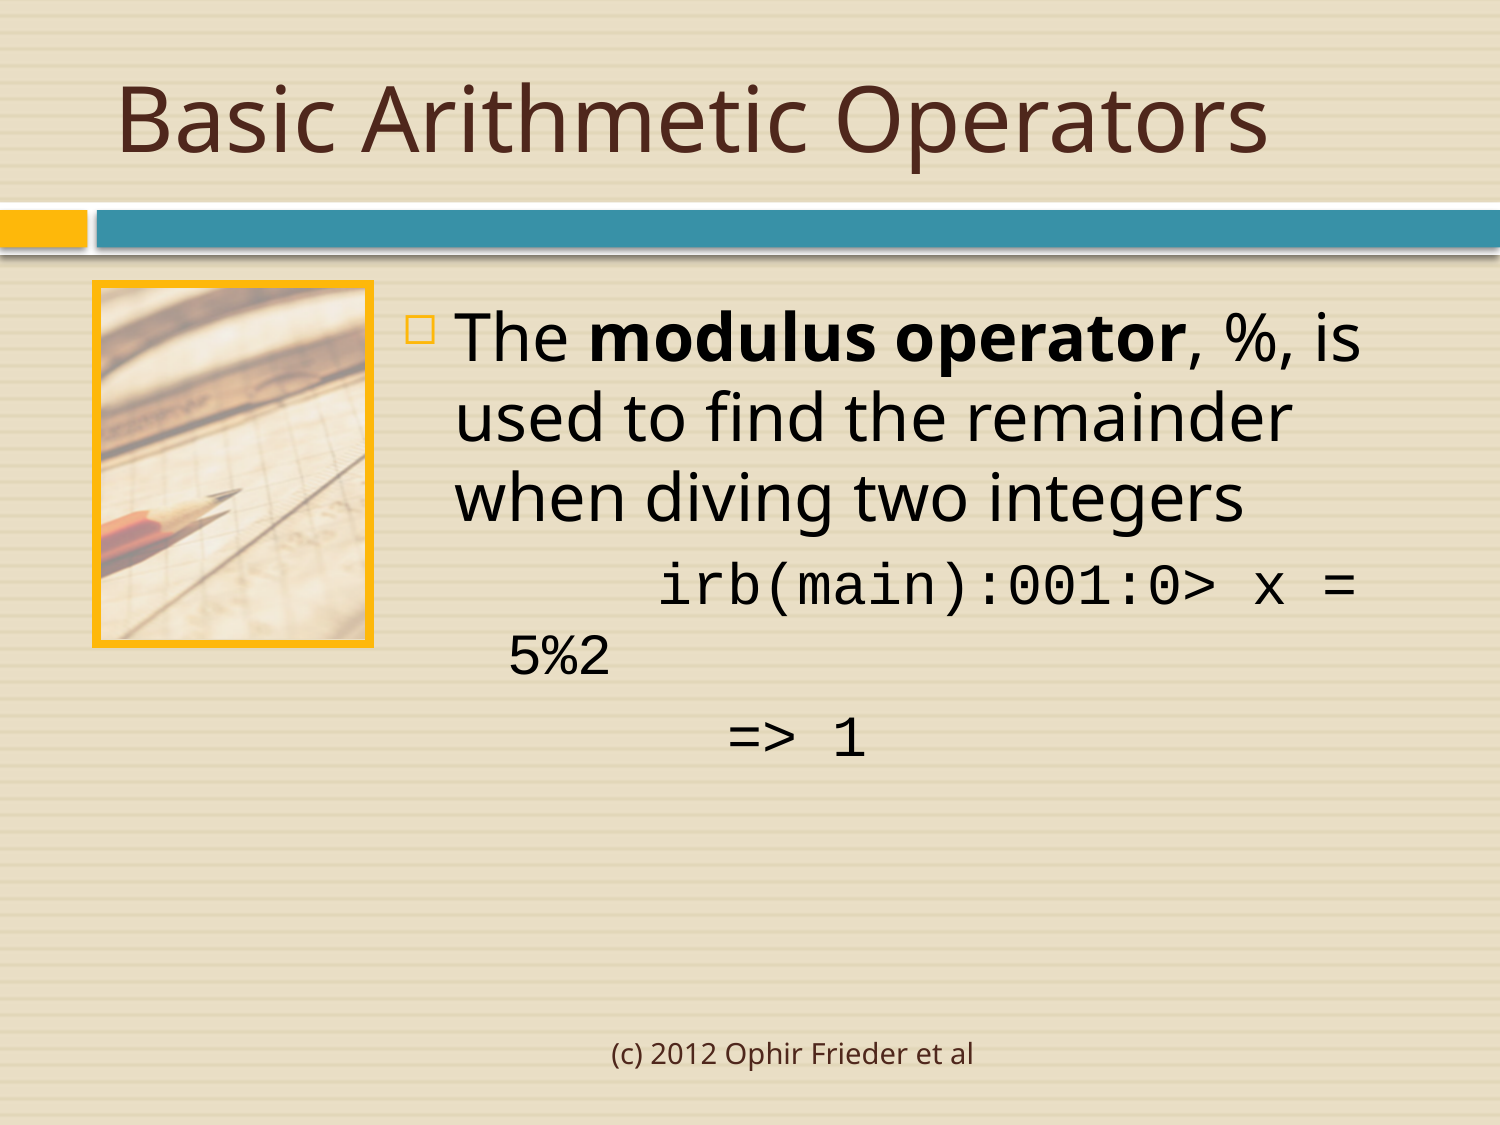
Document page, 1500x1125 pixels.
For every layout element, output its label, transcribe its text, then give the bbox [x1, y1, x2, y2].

picture [101, 288, 365, 640]
title Basic Arithmetic Operators [99, 44, 1425, 188]
footer (c) 2012 Ophir Frieder et al [99, 1024, 990, 1085]
list The modulus operator, %, is used to find the remainder when diving two integers irb(main):001:0> x = 5%2 => 1 [387, 287, 1438, 1013]
